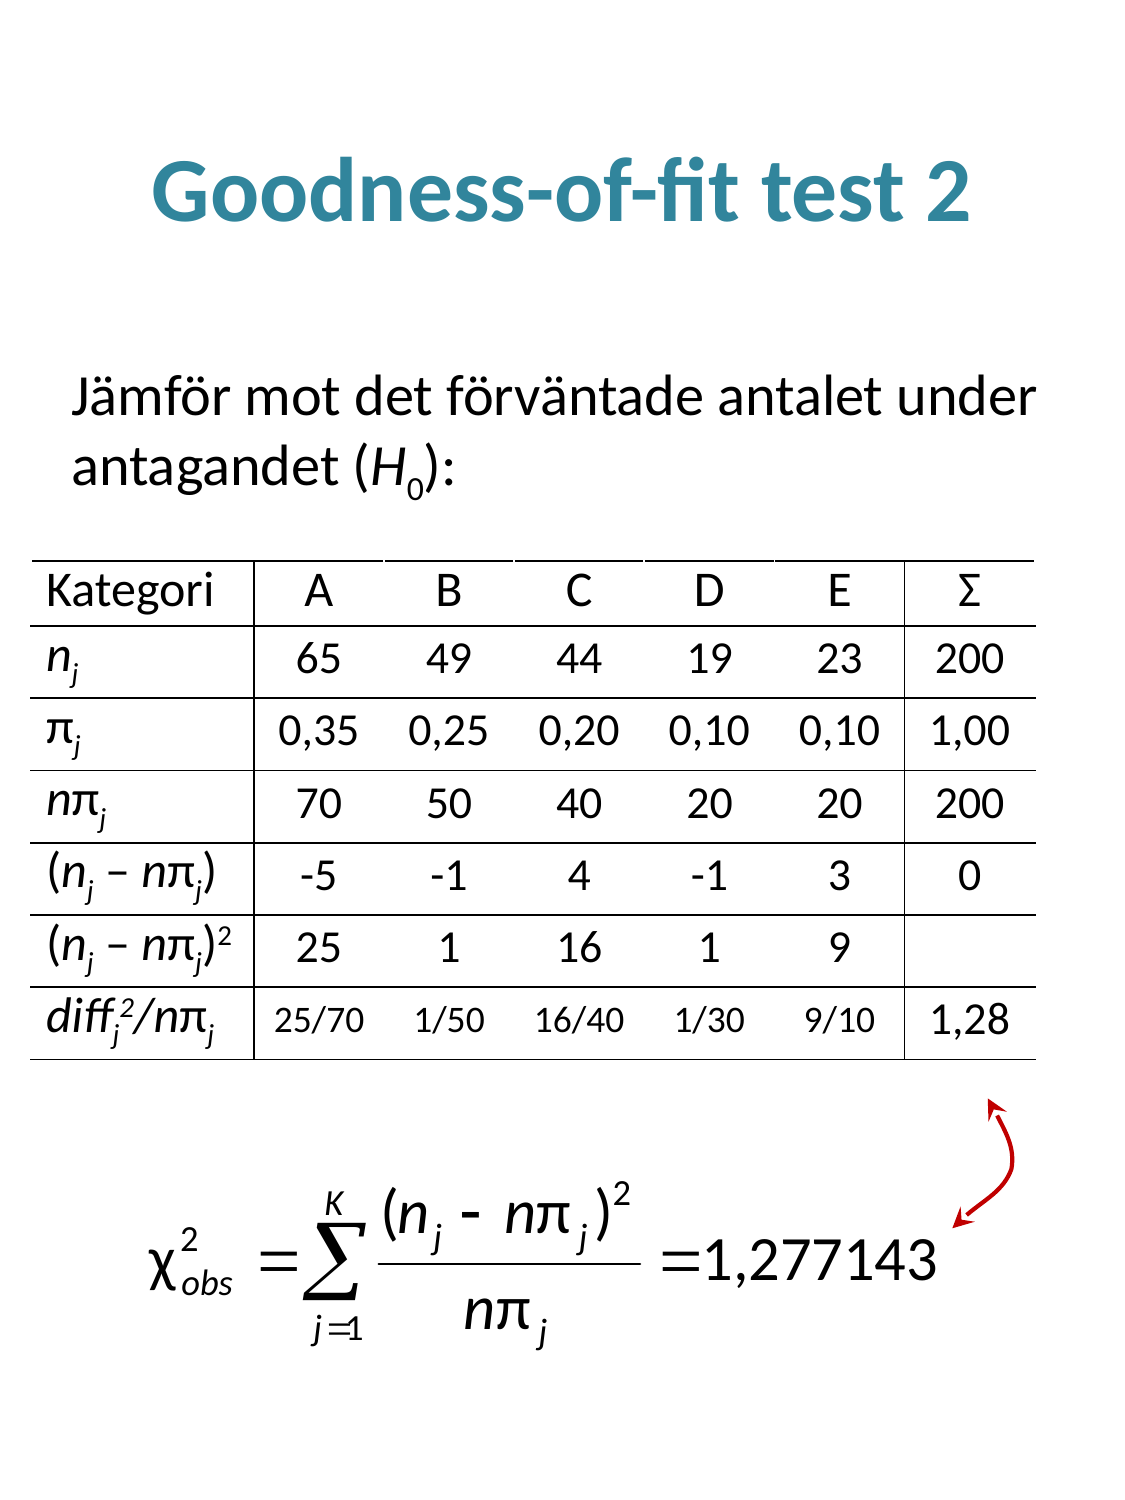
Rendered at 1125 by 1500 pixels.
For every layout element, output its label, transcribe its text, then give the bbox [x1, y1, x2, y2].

table_cell -1 [385, 844, 513, 914]
table_cell 19 [645, 627, 774, 697]
table_cell 0,25 [385, 699, 513, 770]
table_cell 25/70 [255, 988, 383, 1059]
table_cell 3 [775, 844, 904, 914]
table_header D [645, 562, 774, 625]
table_cell 20 [645, 771, 774, 842]
table_header Σ [905, 562, 1034, 625]
table_cell 0,10 [645, 699, 774, 770]
table_cell 40 [515, 771, 643, 842]
table_cell 0,20 [515, 699, 643, 770]
table_cell 1,00 [905, 699, 1034, 770]
table_cell 200 [905, 627, 1034, 697]
table_cell 44 [515, 627, 643, 697]
table_cell πj [32, 699, 253, 770]
list Jämför mot det förväntade antalet under antagandet (H0): [56, 350, 1069, 1424]
table_cell 1/50 [385, 988, 513, 1059]
table_cell 70 [255, 771, 383, 842]
table_cell 49 [385, 627, 513, 697]
table_cell 0 [905, 844, 1034, 914]
table_cell diffj2/nπj [32, 988, 253, 1059]
table_cell [905, 916, 1034, 986]
table_header B [385, 562, 513, 625]
table_cell 20 [775, 771, 904, 842]
table_cell 0,35 [255, 699, 383, 770]
table_header A [255, 562, 383, 625]
table_cell 1 [645, 916, 774, 986]
table_cell 4 [515, 844, 643, 914]
table_header E [775, 562, 904, 625]
table_cell 1,28 [905, 988, 1034, 1059]
table_cell nπj [32, 771, 253, 842]
table_cell 16 [515, 916, 643, 986]
table_cell 23 [775, 627, 904, 697]
table_cell 1 [385, 916, 513, 986]
table_header C [515, 562, 643, 625]
table_cell 50 [385, 771, 513, 842]
table_cell -1 [645, 844, 774, 914]
table_cell 200 [905, 771, 1034, 842]
table_cell (nj – nπj)2 [32, 916, 253, 986]
table_cell 65 [255, 627, 383, 697]
table_cell -5 [255, 844, 383, 914]
table_cell 0,10 [775, 699, 904, 770]
table_header Kategori [32, 562, 253, 625]
table_cell 25 [255, 916, 383, 986]
text_box [952, 1098, 1013, 1229]
table_cell nj [32, 627, 253, 697]
table_cell 1/30 [645, 988, 774, 1059]
table_cell 9/10 [775, 988, 904, 1059]
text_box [139, 1163, 948, 1365]
table_cell 16/40 [515, 988, 643, 1059]
table_cell (nj – nπj) [32, 844, 253, 914]
table_cell 9 [775, 916, 904, 986]
title Goodness-of-fit test 2 [56, 60, 1069, 310]
